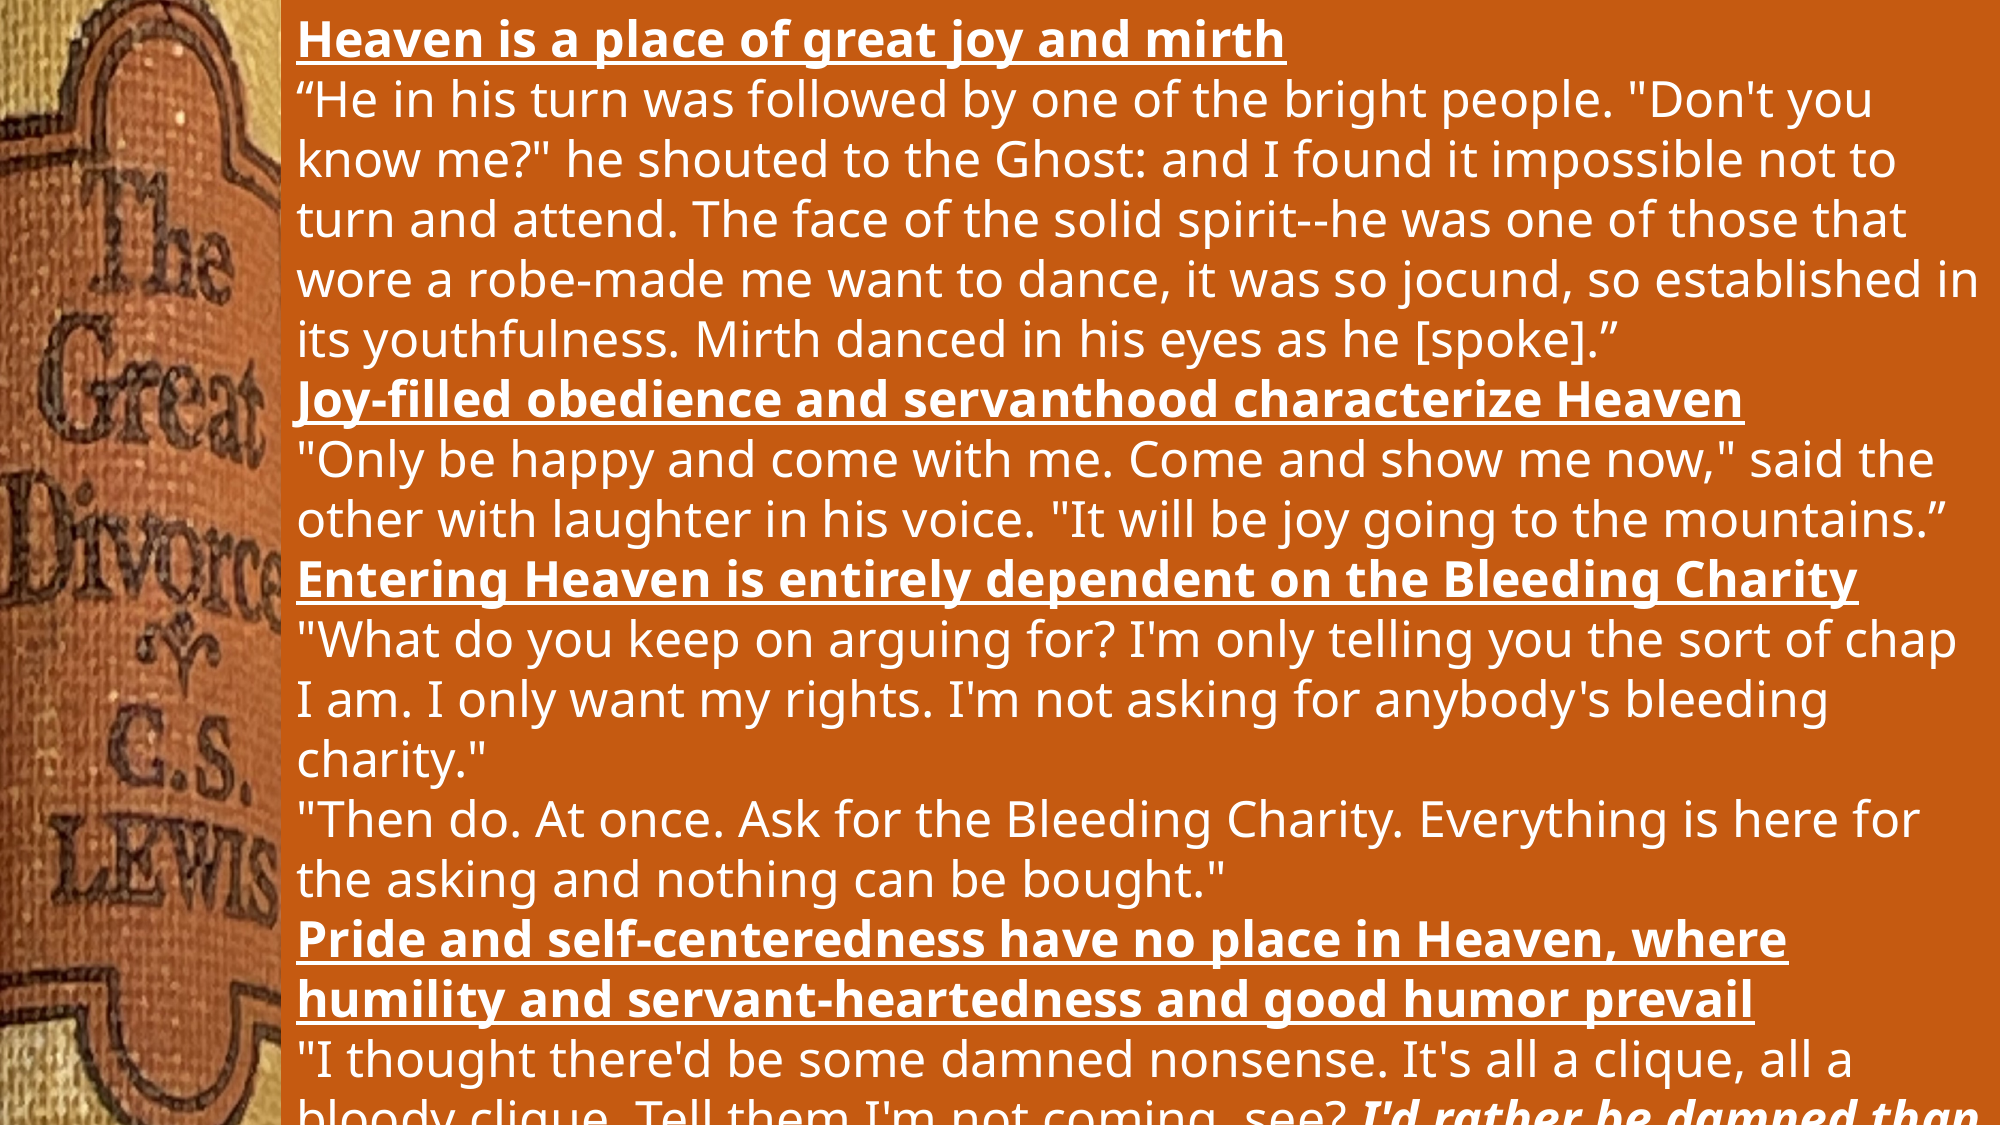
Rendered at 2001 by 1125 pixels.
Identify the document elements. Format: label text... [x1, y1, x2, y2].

subtitle Heaven is a place of great joy and mirth “He in his turn was followed by one of the bright people. "Don't you know me?" he shouted to the Ghost: and I found it impossible not to turn and attend. The face of the solid spirit--he was one of those that wore a robe-made me want to dance, it was so jocund, so established in its youthfulness. Mirth danced in his eyes as he [spoke].” Joy-filled obedience and servanthood characterize Heaven "Only be happy and come with me. Come and show me now," said the other with laughter in his voice. "It will be joy going to the mountains.” Entering Heaven is entirely dependent on the Bleeding Charity "What do you keep on arguing for? I'm only telling you the sort of chap I am. I only want my rights. I'm not asking for anybody's bleeding charity." "Then do. At once. Ask for the Bleeding Charity. Everything is here for the asking and nothing can be bought." Pride and self-centeredness have no place in Heaven, where humility and servant-heartedness and good humor prevail "I thought there'd be some damned nonsense. It's all a clique, all a bloody clique. Tell them I'm not coming, see? I'd rather be damned than go along with you. I came here to get my rights, see? [282, 0, 2000, 1125]
picture [0, 0, 282, 1125]
